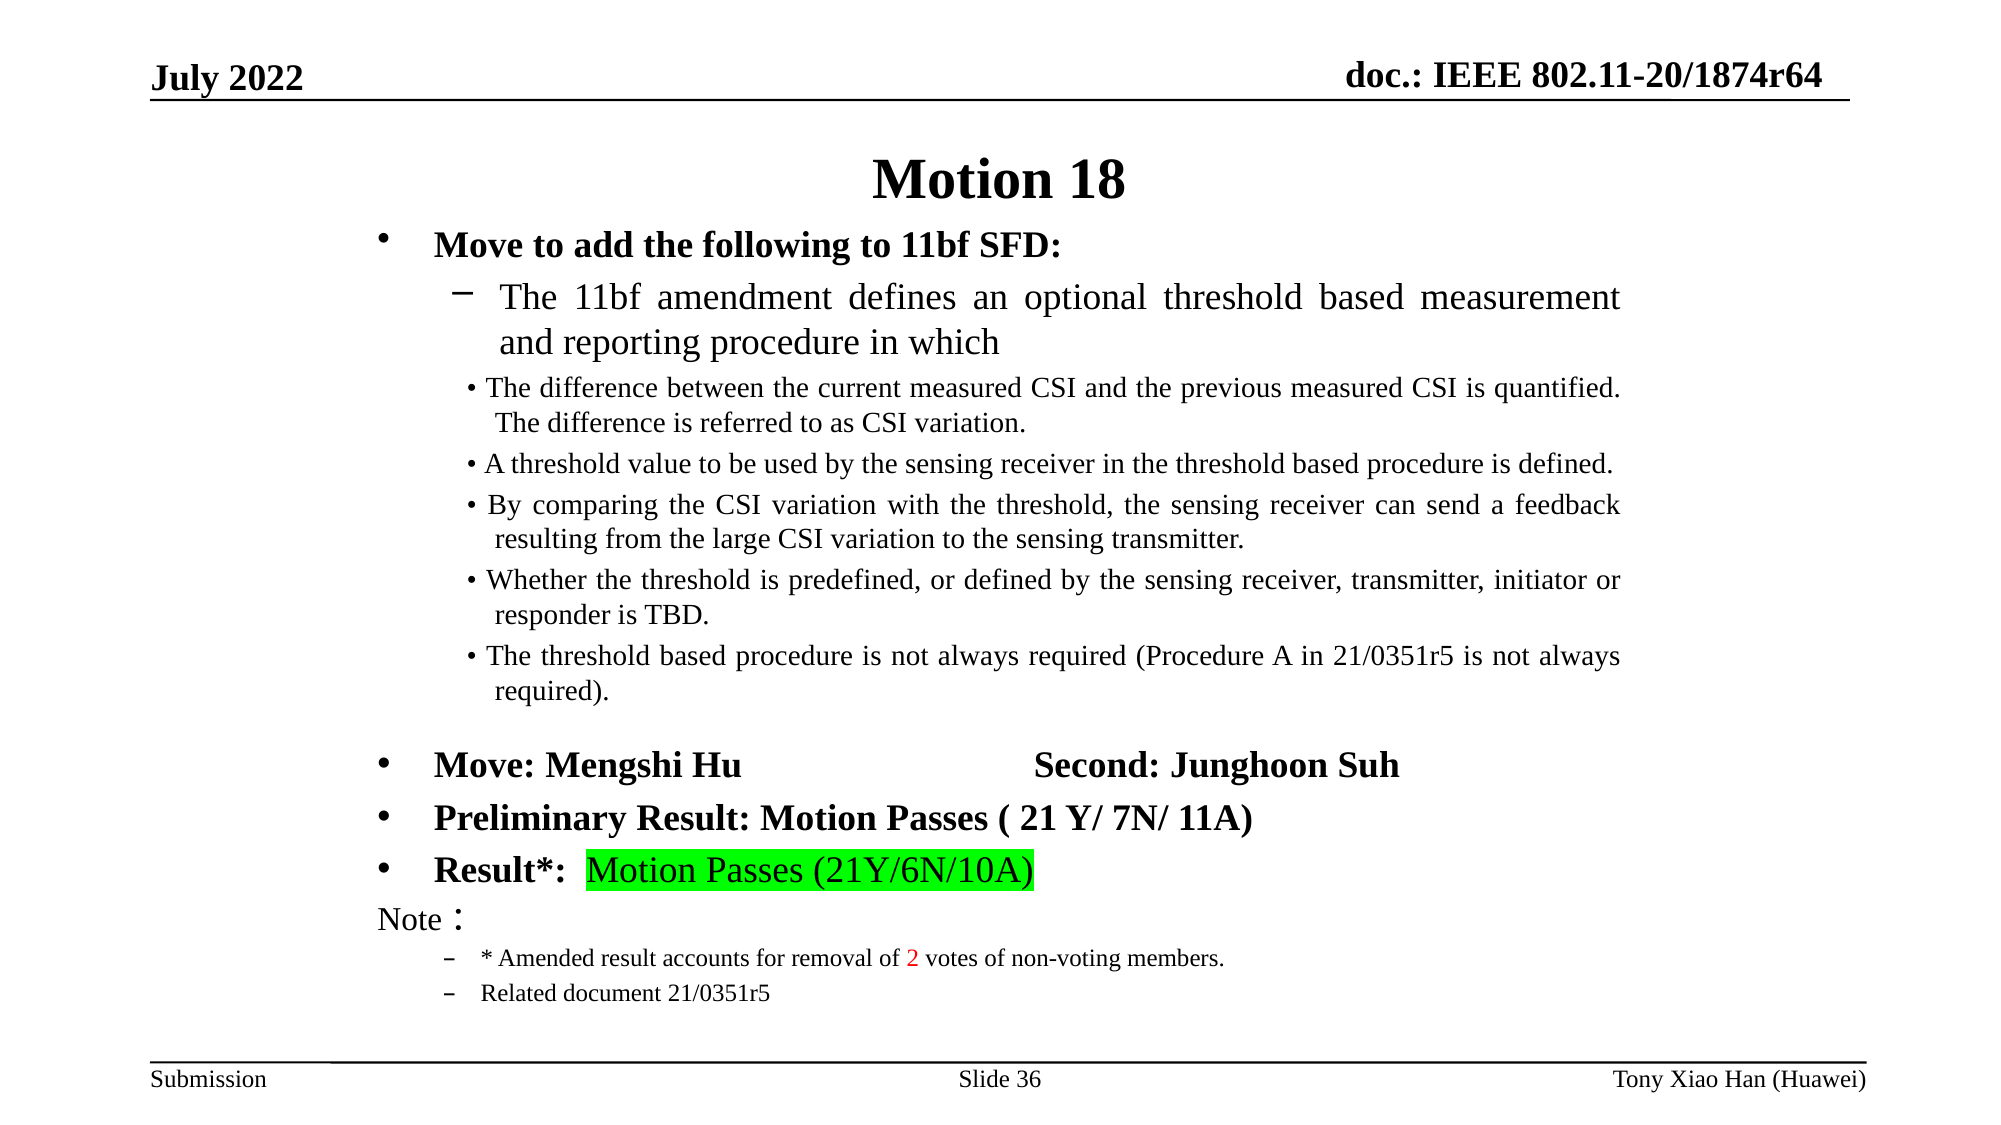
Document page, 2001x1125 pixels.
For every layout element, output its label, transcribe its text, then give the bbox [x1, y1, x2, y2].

text_box Move to add the following to 11bf SFD: The 11bf amendment defines an optional threshold based measurement and reporting procedure in which • The difference between the current measured CSI and the previous measured CSI is quantified. The difference is referred to as CSI variation. • A threshold value to be used by the sensing receiver in the threshold based procedure is defined. • By comparing the CSI variation with the threshold, the sensing receiver can send a feedback resulting from the large CSI variation to the sensing transmitter. • Whether the threshold is predefined, or defined by the sensing receiver, transmitter, initiator or responder is TBD. • The threshold based procedure is not always required (Procedure A in 21/0351r5 is not always required). Move: Mengshi Hu Second: Junghoon Suh Preliminary Result: Motion Passes ( 21 Y/ 7N/ 11A) Result*: Motion Passes (21Y/6N/10A) Note： * Amended result accounts for removal of 2 votes of non-voting members. Related document 21/0351r5 [362, 212, 1638, 900]
text_box Motion 18 [362, 87, 1638, 212]
